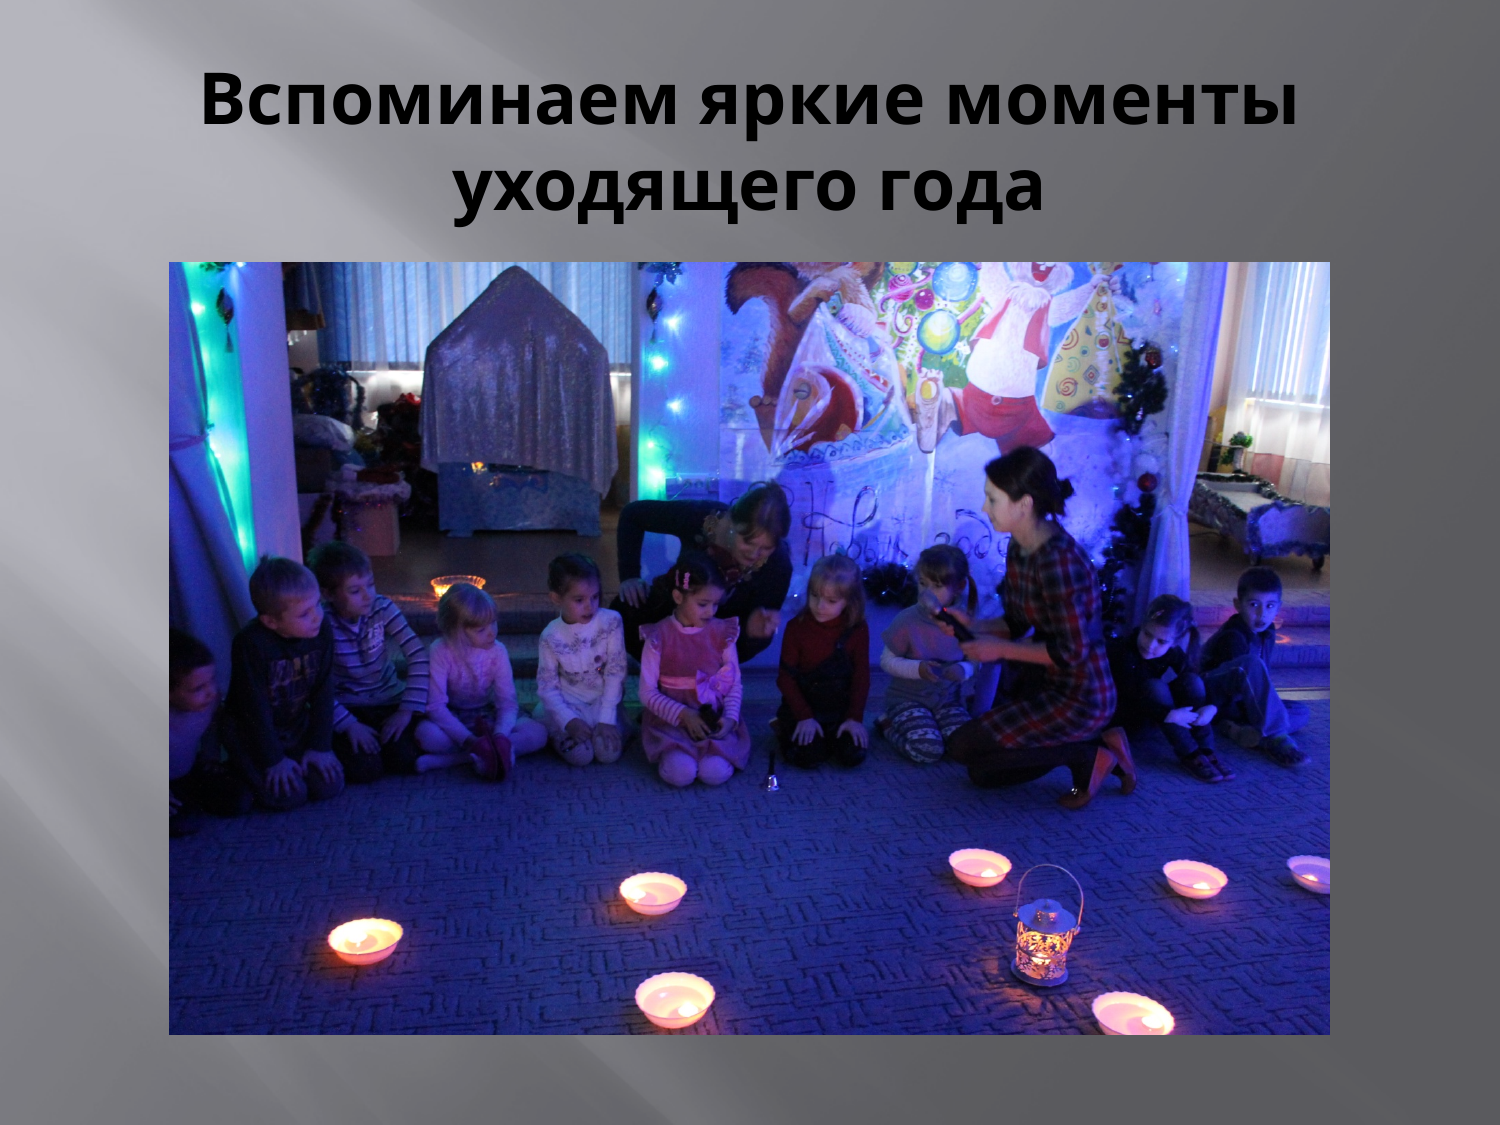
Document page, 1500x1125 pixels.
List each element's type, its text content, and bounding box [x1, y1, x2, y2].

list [169, 262, 1331, 1036]
title Вспоминаем яркие моменты уходящего года [75, 45, 1425, 233]
